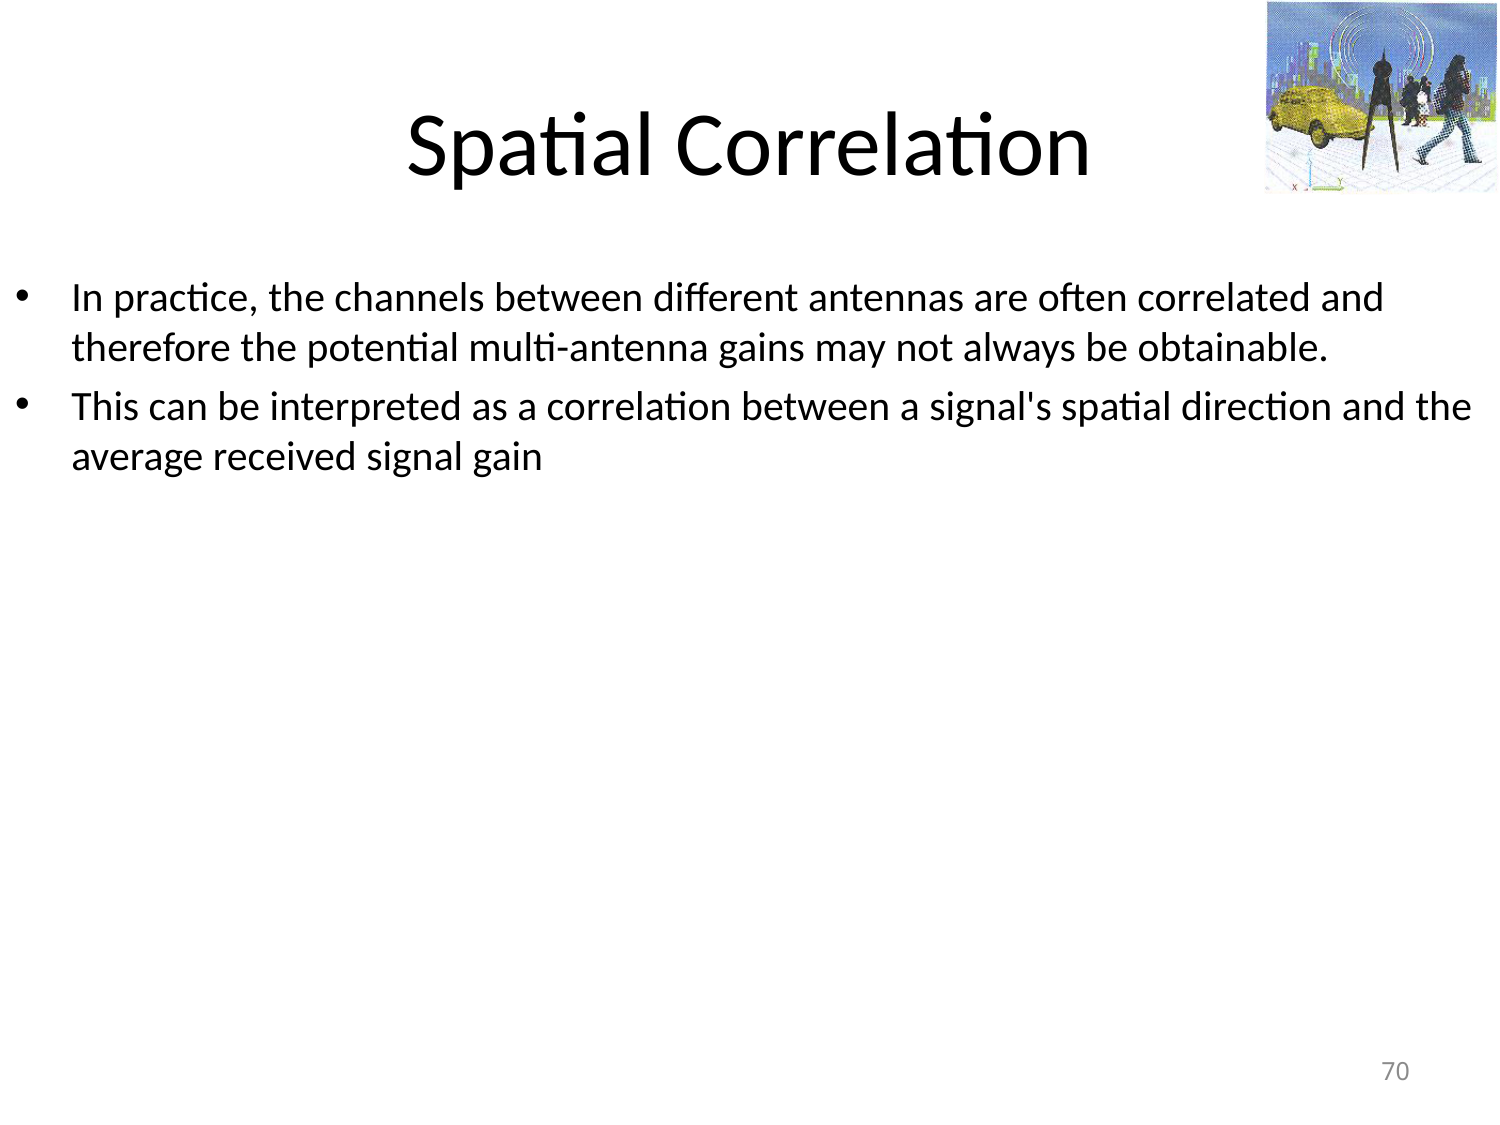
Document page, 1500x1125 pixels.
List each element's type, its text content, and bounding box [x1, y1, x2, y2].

picture [1262, 0, 1500, 195]
list In practice, the channels between different antennas are often correlated and therefore the potential multi-antenna gains may not always be obtainable. This can be interpreted as a correlation between a signal's spatial direction and the average received signal gain [0, 262, 1500, 1006]
slide_number 70 [1074, 1042, 1425, 1103]
title Spatial Correlation [74, 44, 1426, 233]
